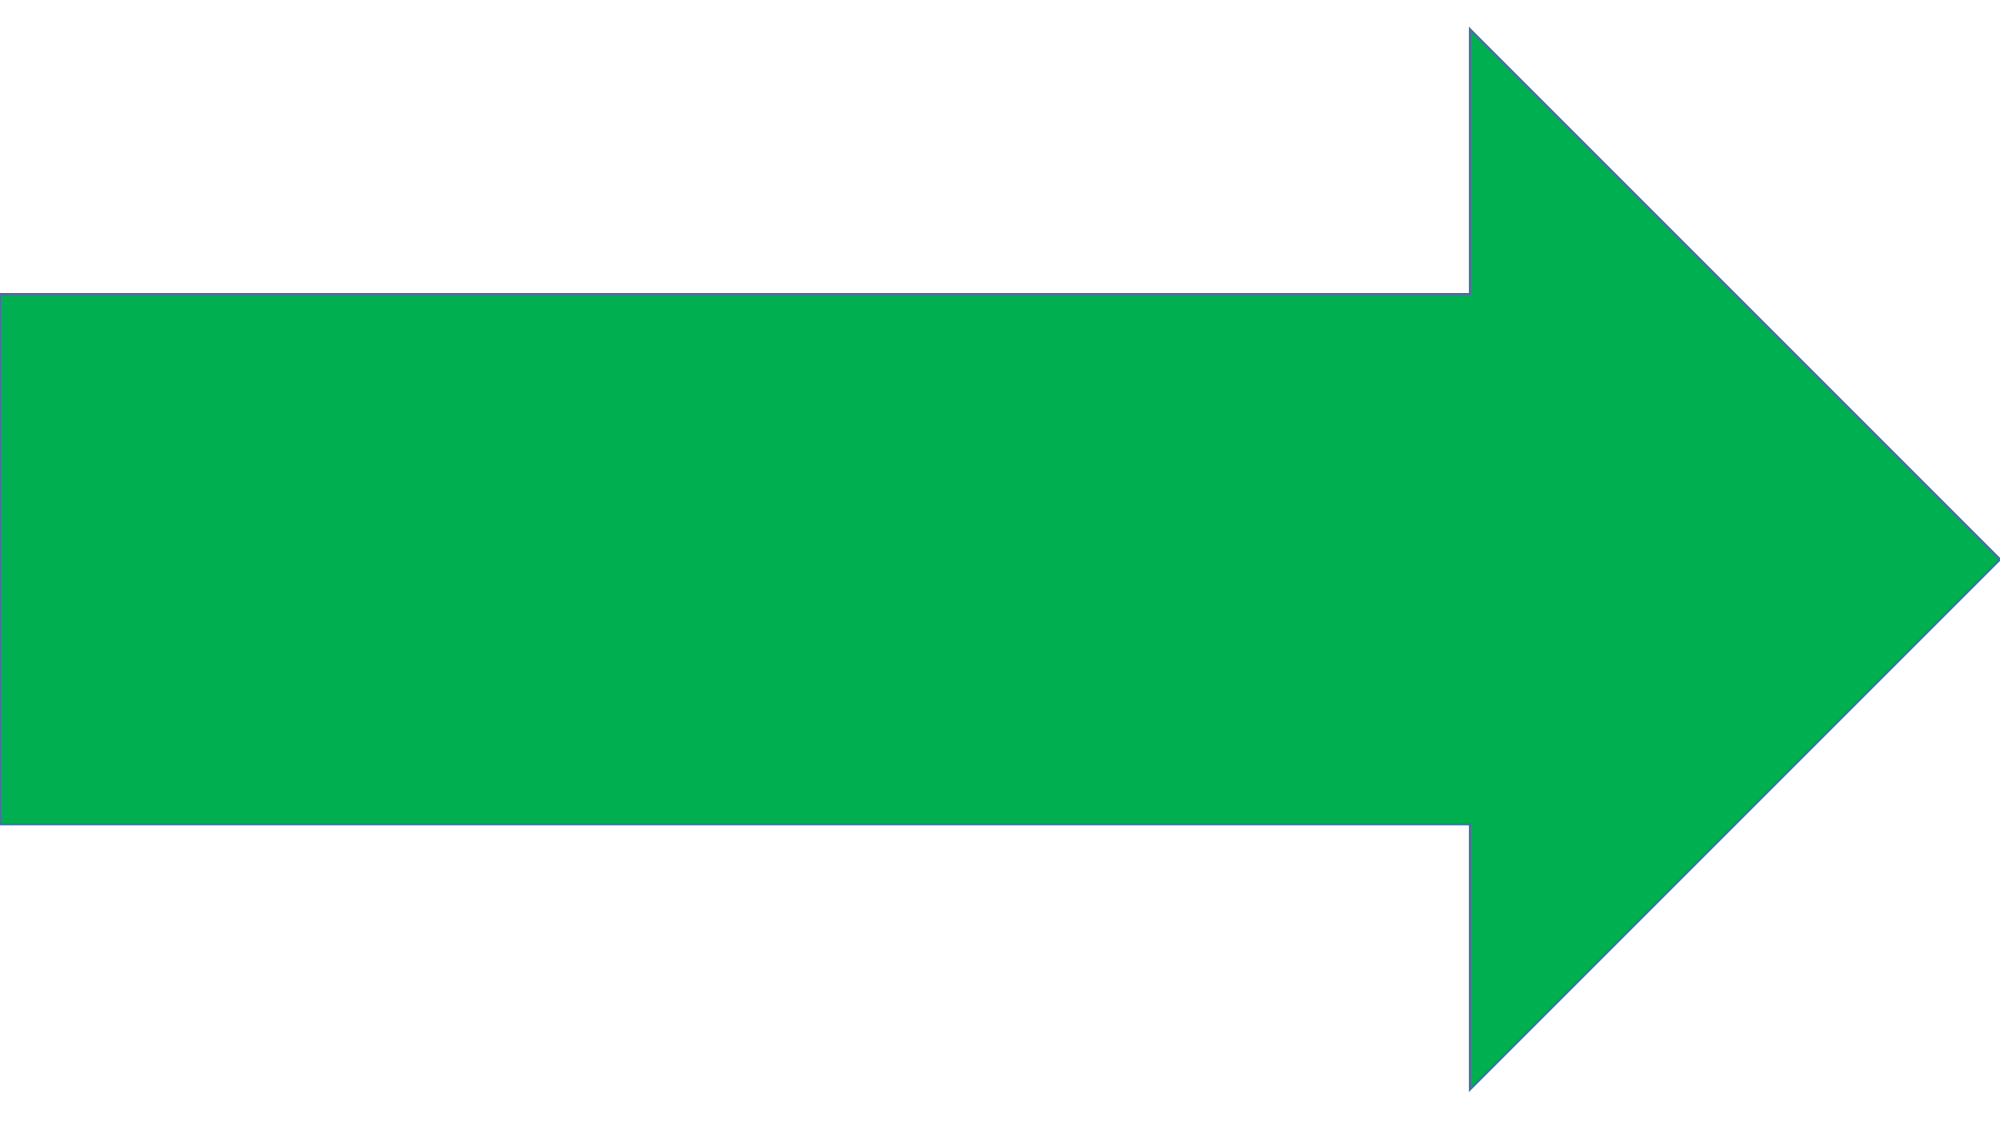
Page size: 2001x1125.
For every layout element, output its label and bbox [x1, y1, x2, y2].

text_box [0, 26, 2000, 1093]
